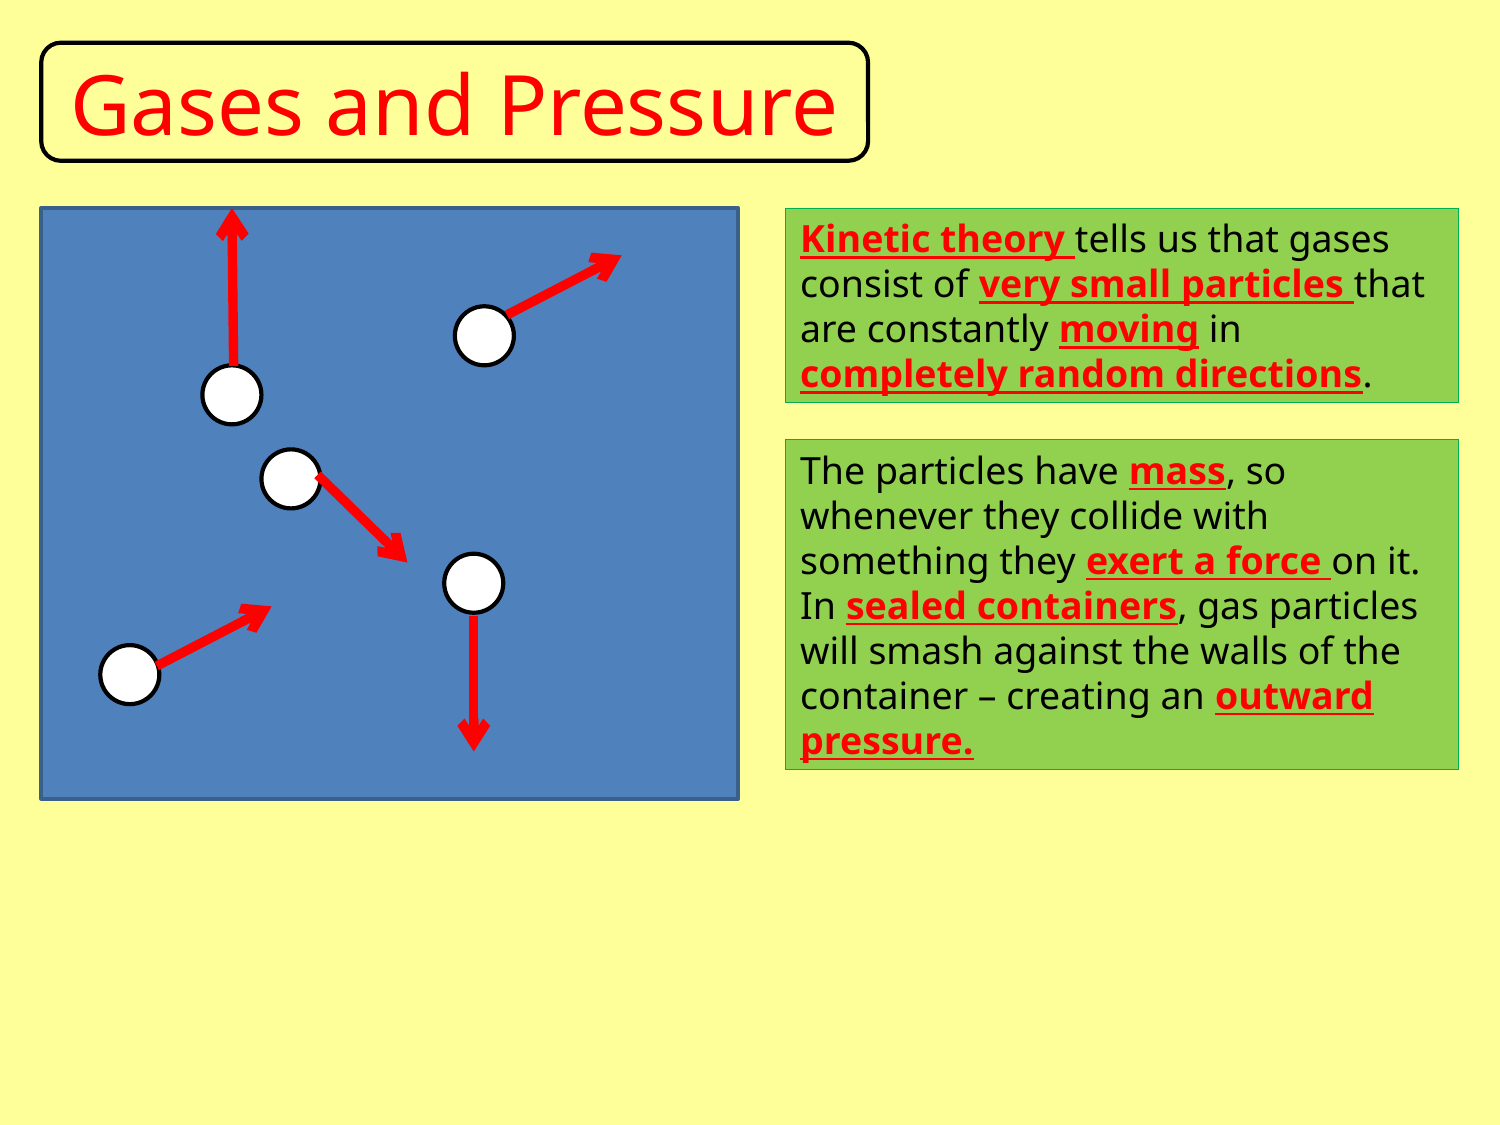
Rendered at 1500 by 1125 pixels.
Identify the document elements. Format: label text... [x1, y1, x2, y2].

text_box Kinetic theory tells us that gases consist of very small particles that are constantly moving in completely random directions. [785, 208, 1459, 403]
text_box [200, 363, 264, 427]
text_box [506, 255, 622, 316]
text_box [39, 206, 740, 801]
text_box The particles have mass, so whenever they collide with something they exert a force on it. In sealed containers, gas particles will smash against the walls of the container – creating an outward pressure. [785, 439, 1459, 770]
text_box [156, 606, 272, 667]
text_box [317, 474, 408, 563]
text_box [259, 447, 322, 511]
text_box [452, 304, 516, 368]
text_box [442, 551, 506, 615]
text_box [98, 643, 162, 707]
text_box Gases and Pressure [39, 40, 871, 163]
